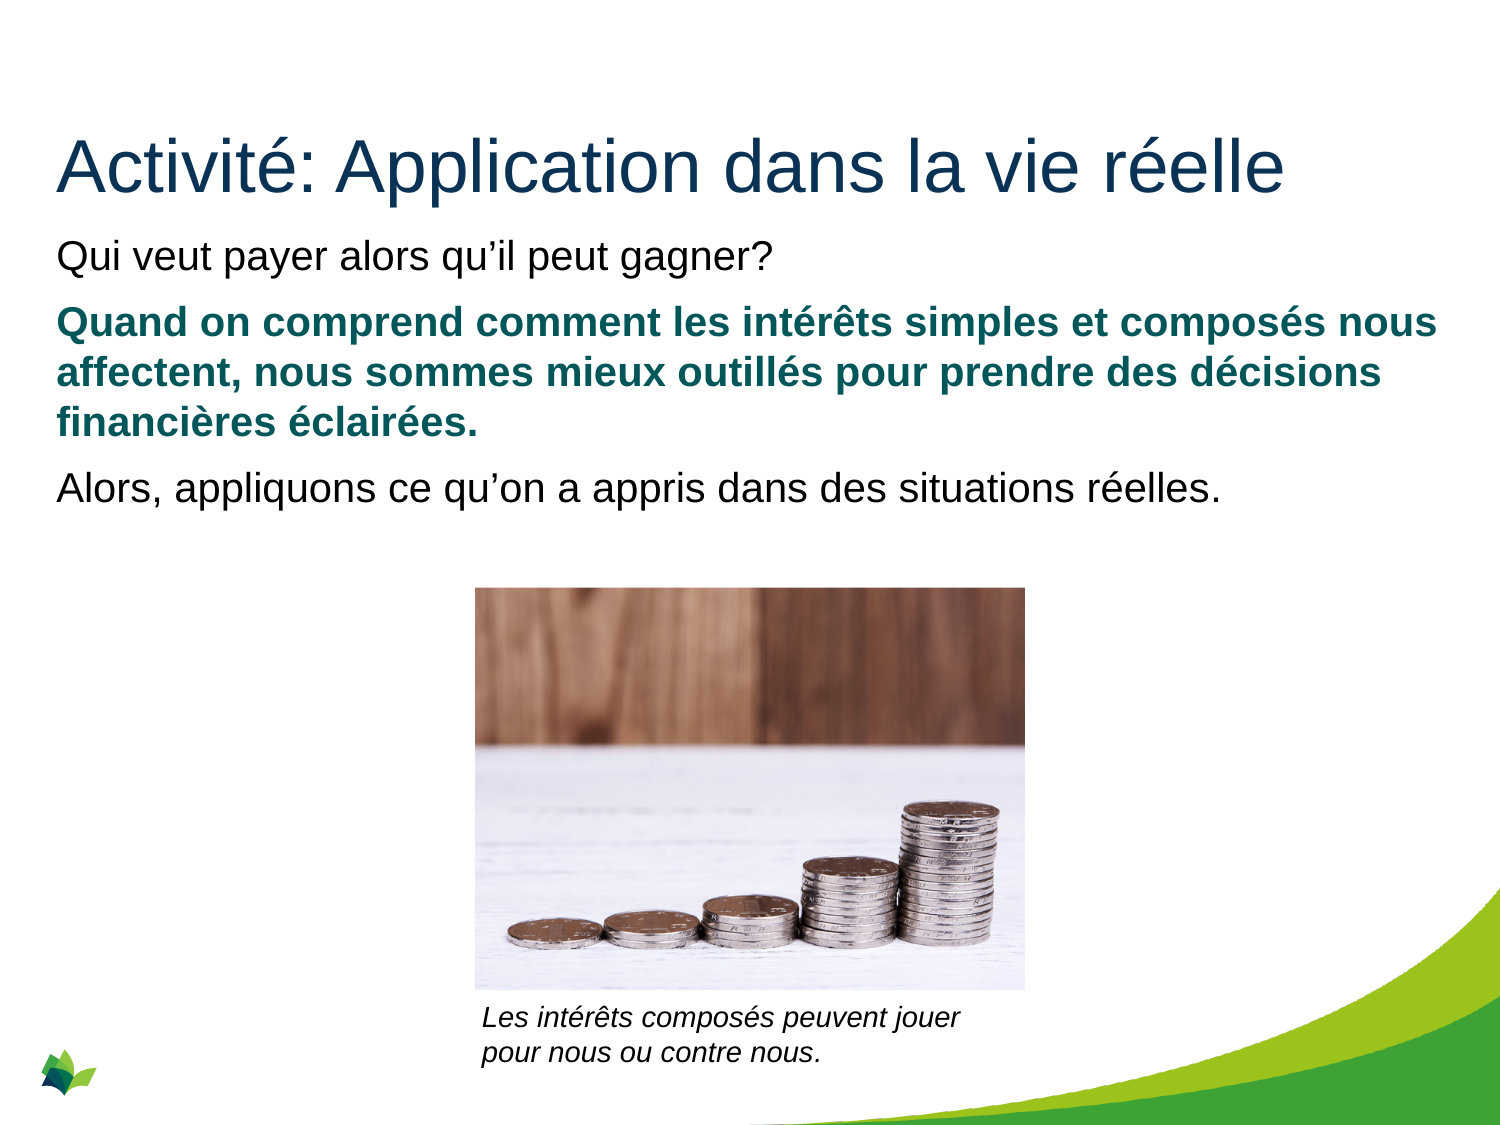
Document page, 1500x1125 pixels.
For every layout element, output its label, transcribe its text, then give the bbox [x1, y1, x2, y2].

picture [475, 586, 1025, 992]
picture [0, 299, 1500, 1125]
title Activité: Application dans la vie réelle [41, 59, 1459, 221]
list Qui veut payer alors qu’il peut gagner? Quand on comprend comment les intérêts simples et composés nous affectent, nous sommes mieux outillés pour prendre des décisions financières éclairées. Alors, appliquons ce qu’on a appris dans des situations réelles. [41, 221, 1459, 1021]
text_box Les intérêts composés peuvent jouer pour nous ou contre nous. [467, 990, 1025, 1076]
